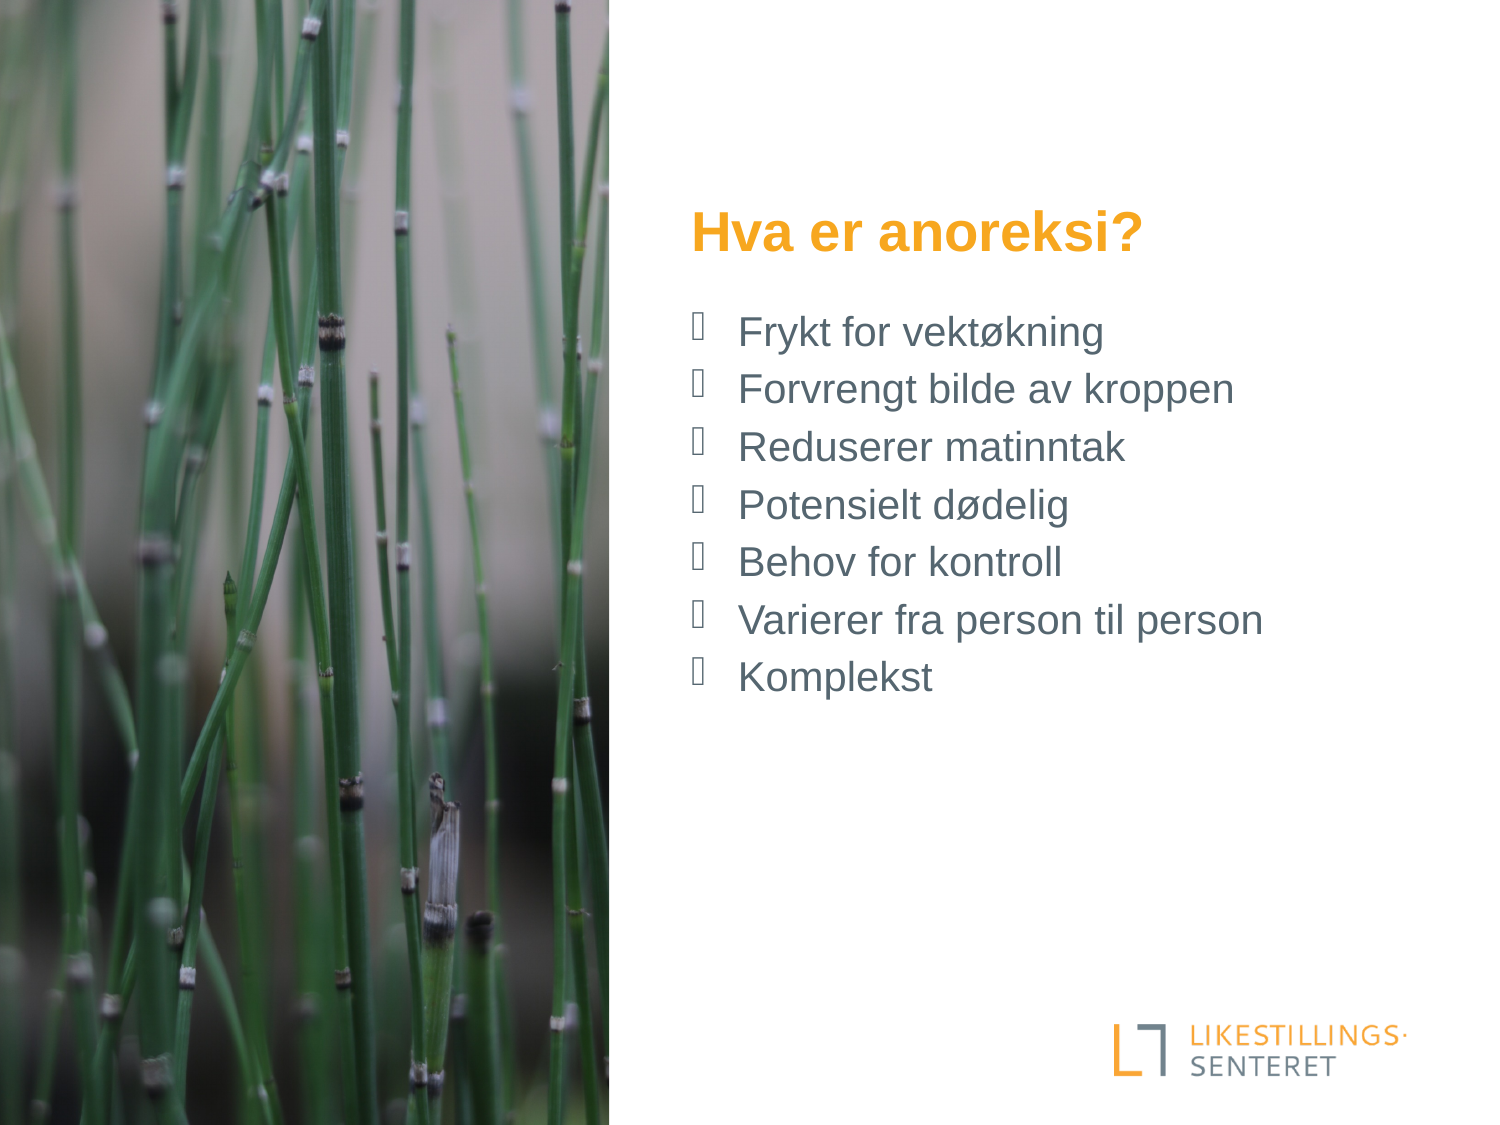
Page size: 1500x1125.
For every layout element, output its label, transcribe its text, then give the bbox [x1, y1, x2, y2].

title Hva er anoreksi? [691, 138, 1407, 264]
picture [0, 0, 610, 1125]
text_box Frykt for vektøkning Forvrengt bilde av kroppen Reduserer matinntak Potensielt dødelig Behov for kontroll Varierer fra person til person Komplekst [691, 310, 1407, 988]
picture [1114, 1024, 1500, 1125]
